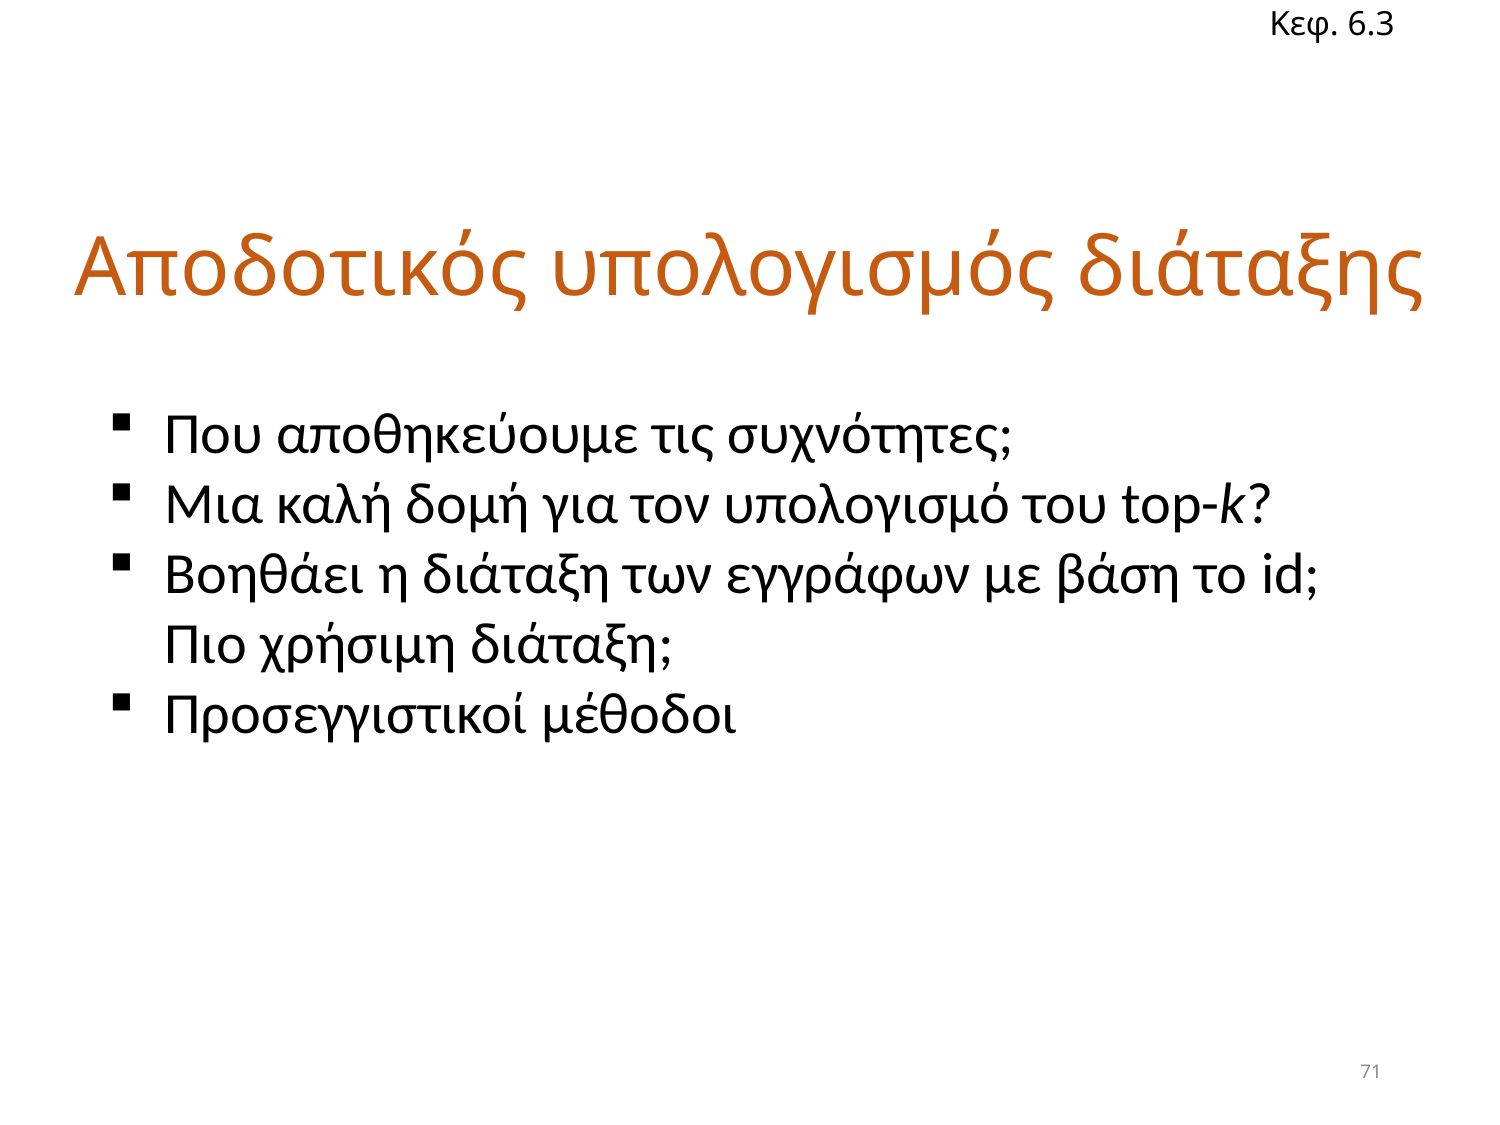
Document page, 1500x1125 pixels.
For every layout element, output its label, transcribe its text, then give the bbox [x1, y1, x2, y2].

slide_number 71 [1059, 1042, 1397, 1103]
text_box Που αποθηκεύουμε τις συχνότητες; Μια καλή δομή για τον υπολογισμό του top-k? Βοηθάει η διάταξη των εγγράφων με βάση το id; Πιο χρήσιμη διάταξη; Προσεγγιστικοί μέθοδοι [93, 387, 1407, 893]
title Αποδοτικός υπολογισμός διάταξης [56, 187, 1444, 350]
text_box Κεφ. 6.3 [1254, 0, 1410, 50]
